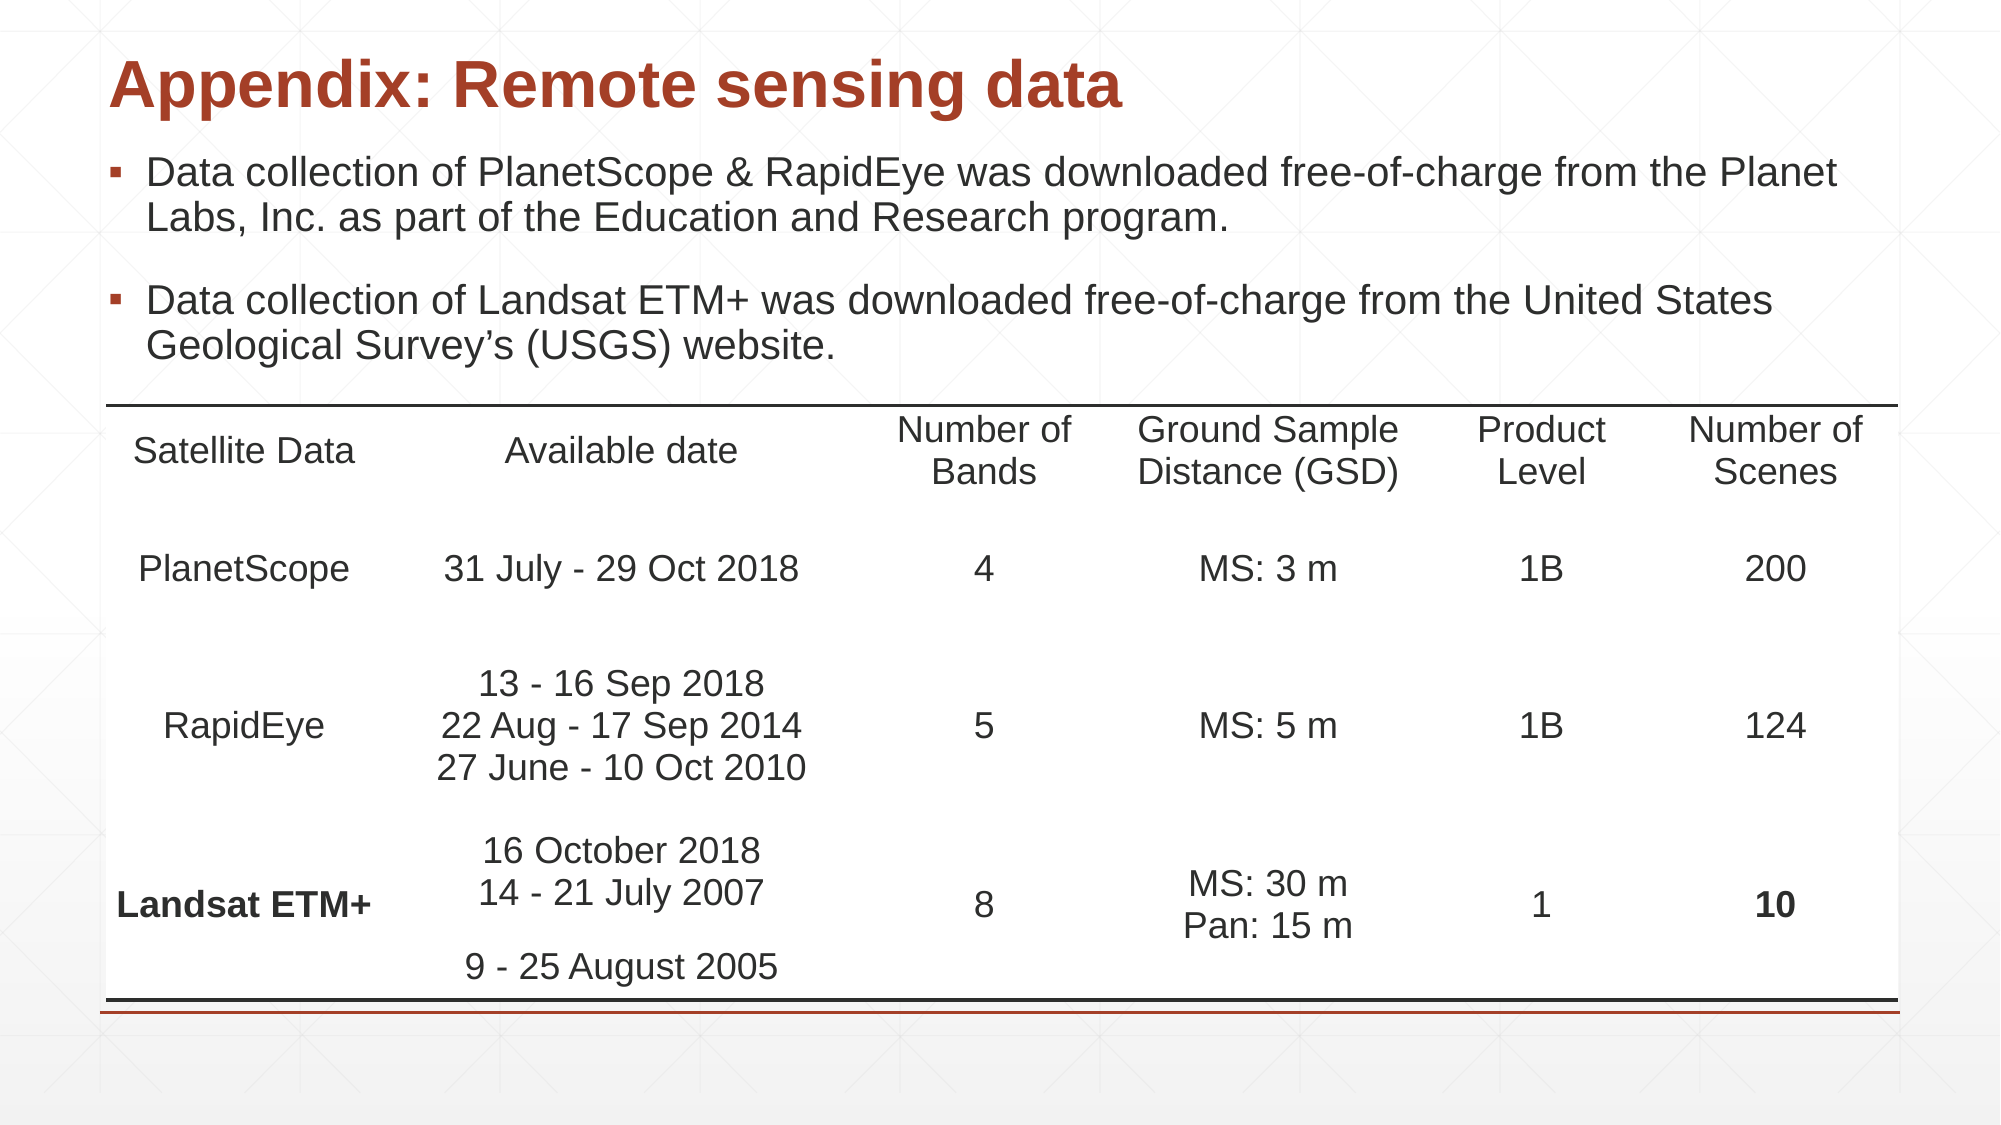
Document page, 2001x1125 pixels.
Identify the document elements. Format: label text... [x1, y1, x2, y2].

table_cell MS: 30 m Pan: 15 m [1107, 809, 1430, 998]
table_cell 5 [861, 643, 1107, 809]
table_cell 200 [1654, 494, 1898, 643]
table_cell 13 - 16 Sep 2018 22 Aug - 17 Sep 2014 27 June - 10 Oct 2010 [382, 643, 861, 809]
table_cell 31 July - 29 Oct 2018 [382, 494, 861, 643]
table_cell Landsat ETM+ [106, 809, 382, 998]
table_header Product Level [1430, 407, 1654, 494]
table_header Available date [382, 407, 861, 494]
table_header Number of Bands [861, 407, 1107, 494]
table_cell 124 [1654, 643, 1898, 809]
table_cell 4 [861, 494, 1107, 643]
table_cell 8 [861, 809, 1107, 998]
title Appendix: Remote sensing data [93, 6, 1669, 130]
text_box Data collection of PlanetScope & RapidEye was downloaded free-of-charge from the Planet Labs, Inc. as part of the Education and Research program. Data collection of Landsat ETM+ was downloaded free-of-charge from the United States Geological Survey’s (USGS) website. [93, 143, 1898, 379]
table_cell RapidEye [106, 643, 382, 809]
table_cell 1B [1430, 643, 1654, 809]
table_cell 9 - 25 August 2005 [382, 933, 861, 998]
table_header Ground Sample Distance (GSD) [1107, 407, 1430, 494]
table_header Number of Scenes [1654, 407, 1898, 494]
table_cell PlanetScope [106, 494, 382, 643]
table_cell 10 [1654, 809, 1898, 998]
table_cell 1 [1430, 809, 1654, 998]
table_cell 16 October 2018 14 - 21 July 2007 [382, 809, 861, 933]
table_cell 1B [1430, 494, 1654, 643]
table_cell MS: 5 m [1107, 643, 1430, 809]
table_cell MS: 3 m [1107, 494, 1430, 643]
table_header Satellite Data [106, 407, 382, 494]
